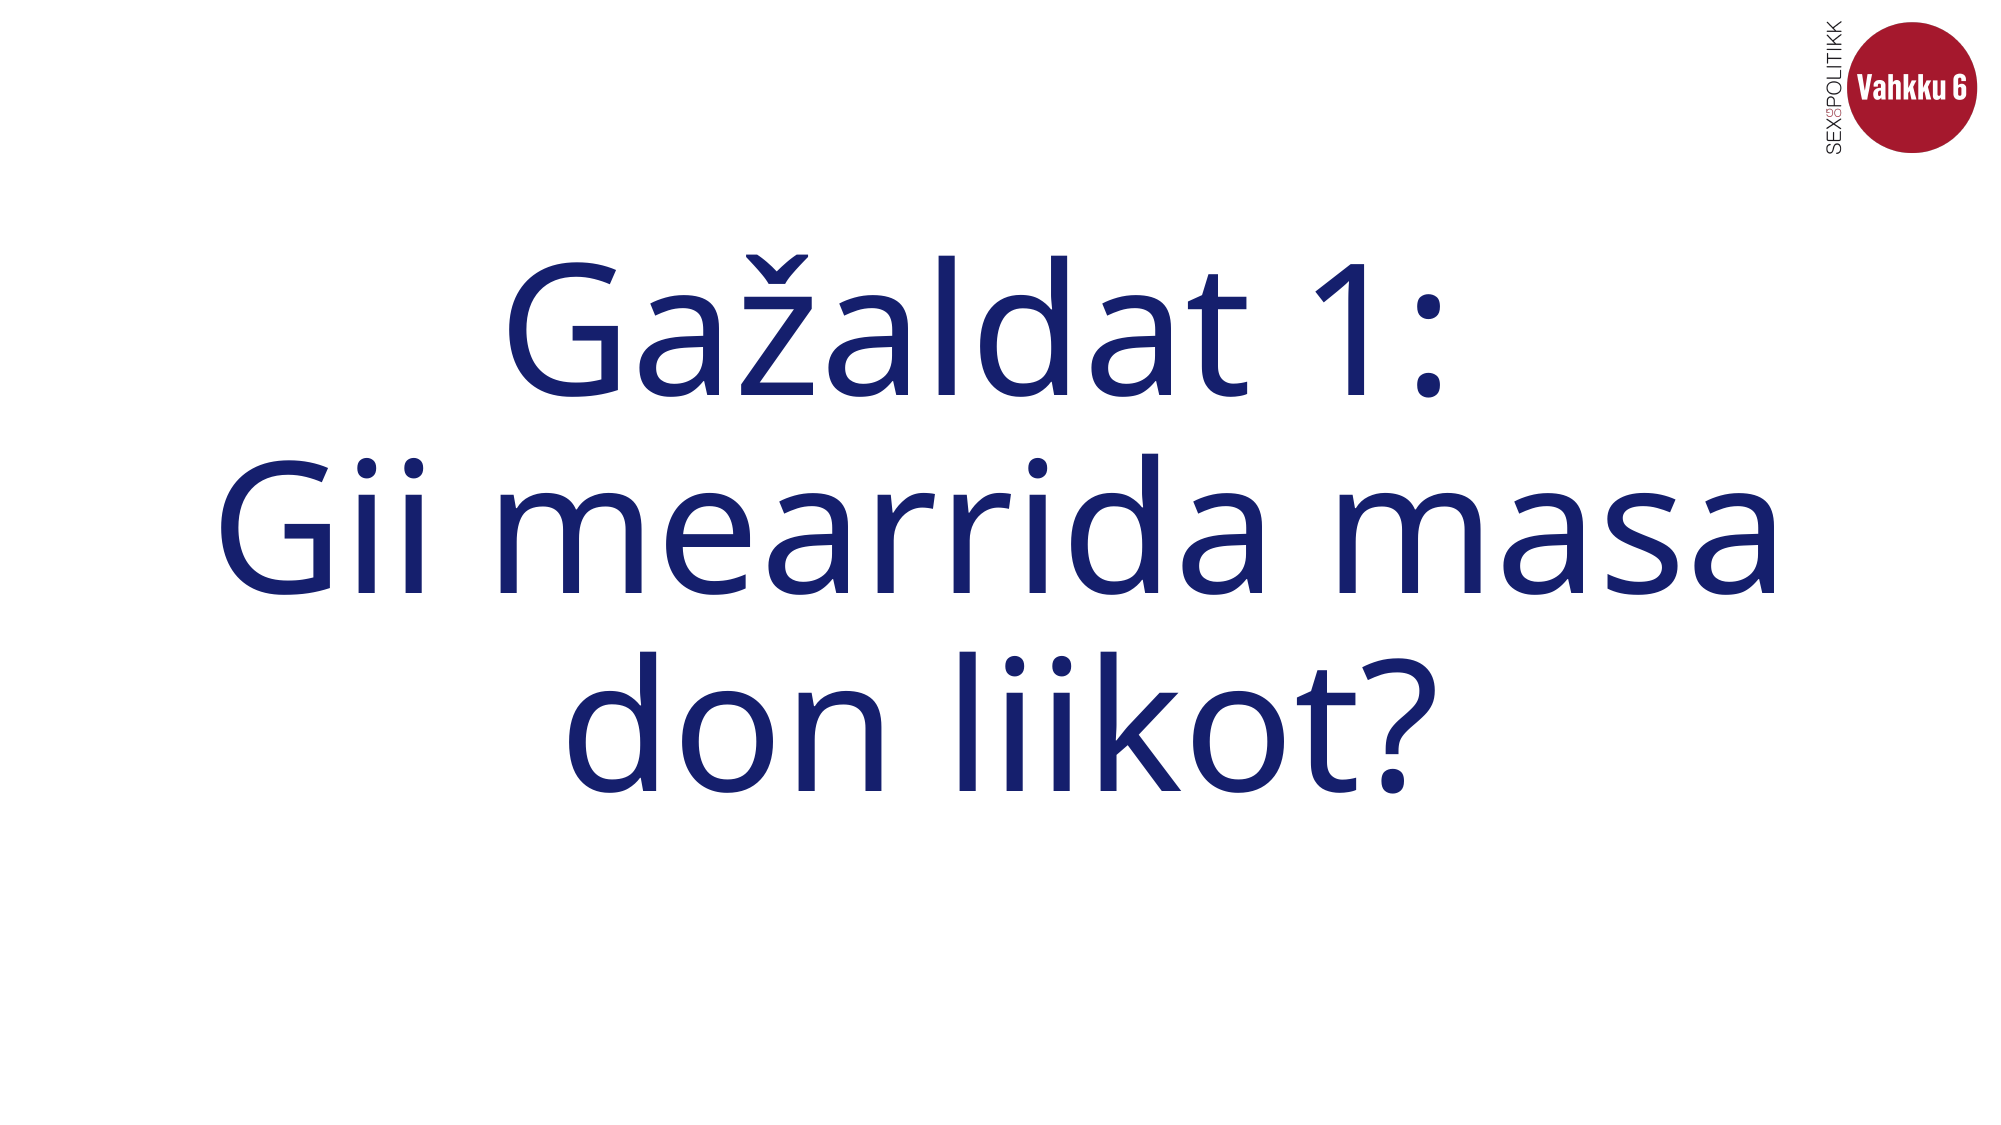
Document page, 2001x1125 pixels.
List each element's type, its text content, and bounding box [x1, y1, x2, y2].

picture [1824, 0, 2000, 176]
title Gažaldat 1: Gii mearrida masa don liikot? [137, 59, 1863, 1008]
